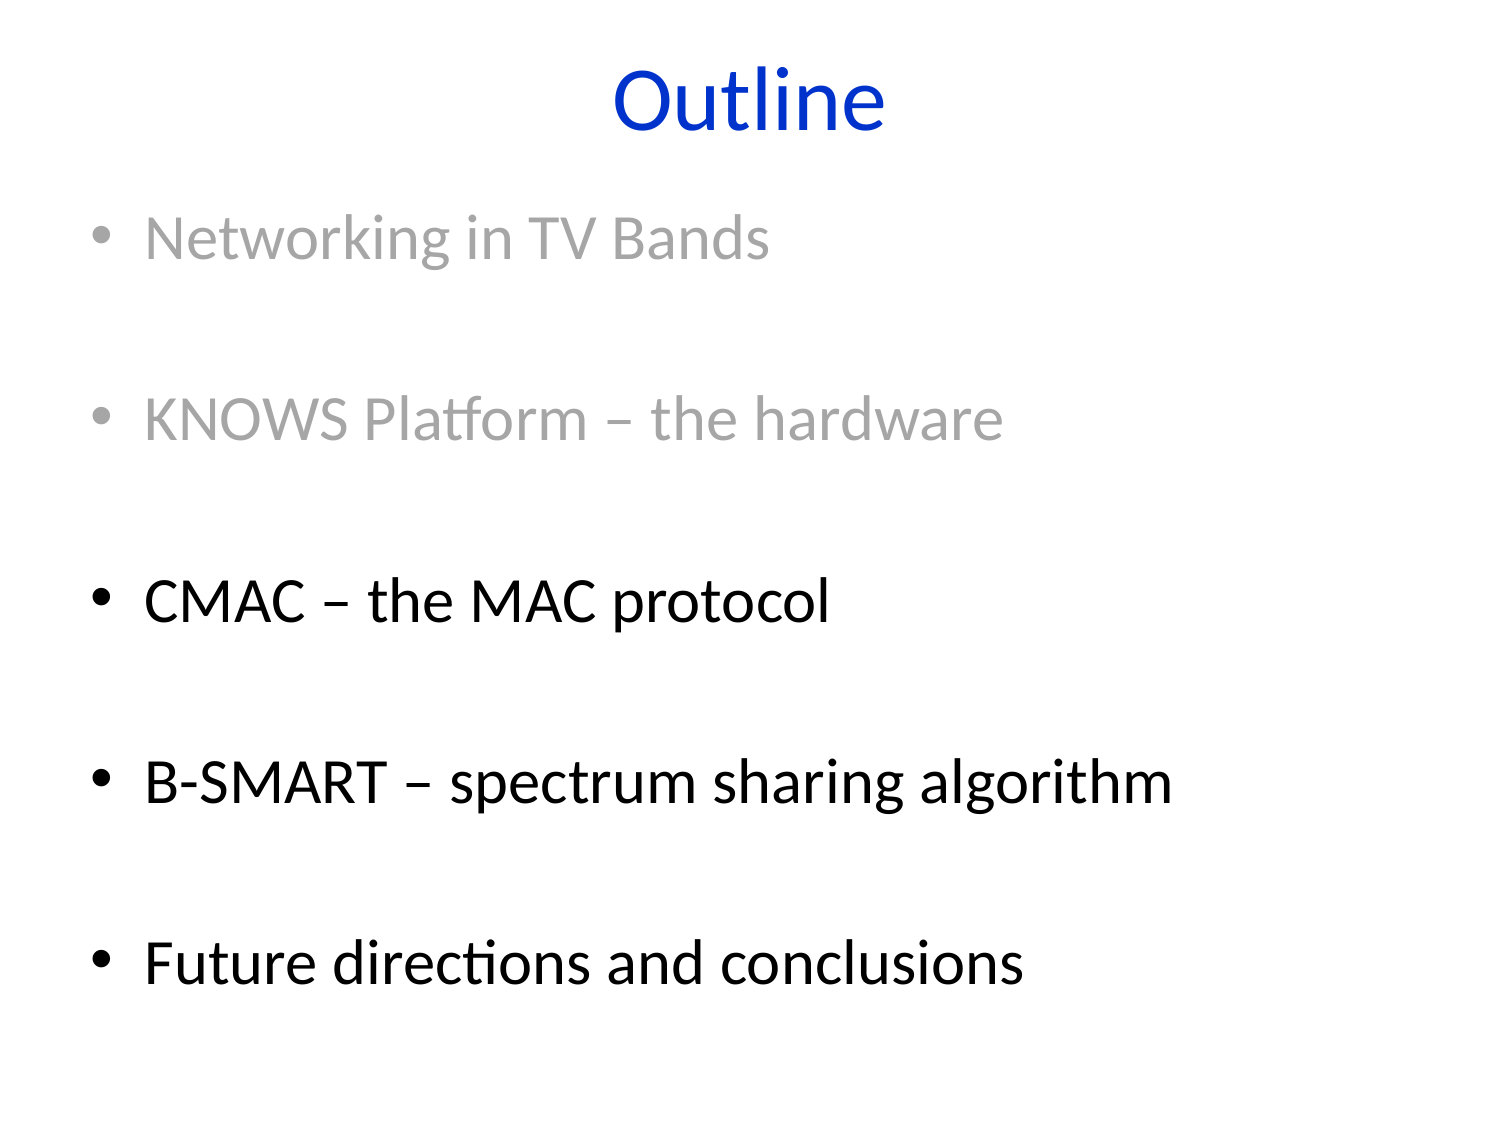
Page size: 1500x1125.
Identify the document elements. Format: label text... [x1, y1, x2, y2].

title Outline [75, 0, 1425, 187]
list Networking in TV Bands KNOWS Platform – the hardware CMAC – the MAC protocol B-SMART – spectrum sharing algorithm Future directions and conclusions [75, 187, 1425, 1005]
